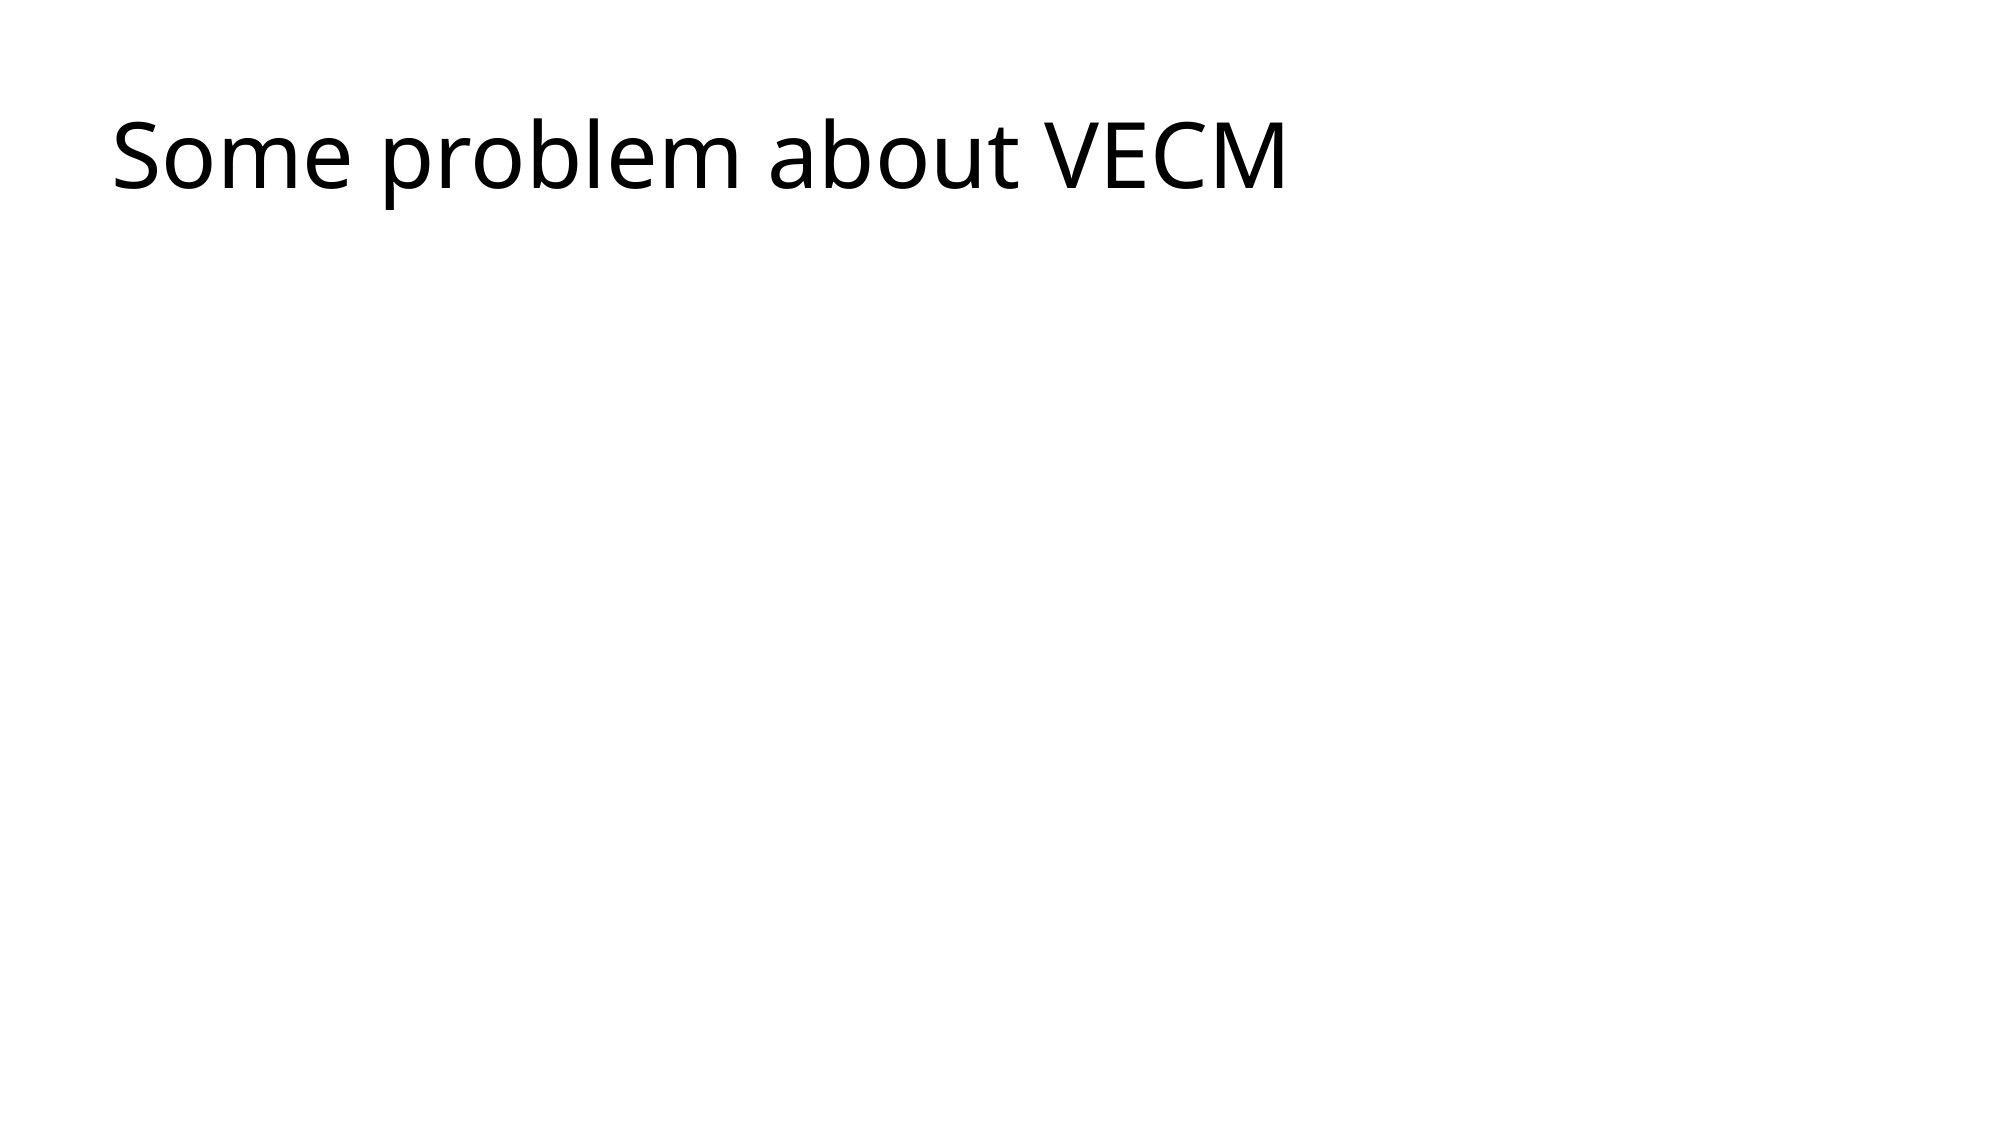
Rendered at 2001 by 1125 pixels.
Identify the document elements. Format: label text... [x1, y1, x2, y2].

title Some problem about VECM [96, 88, 1822, 231]
